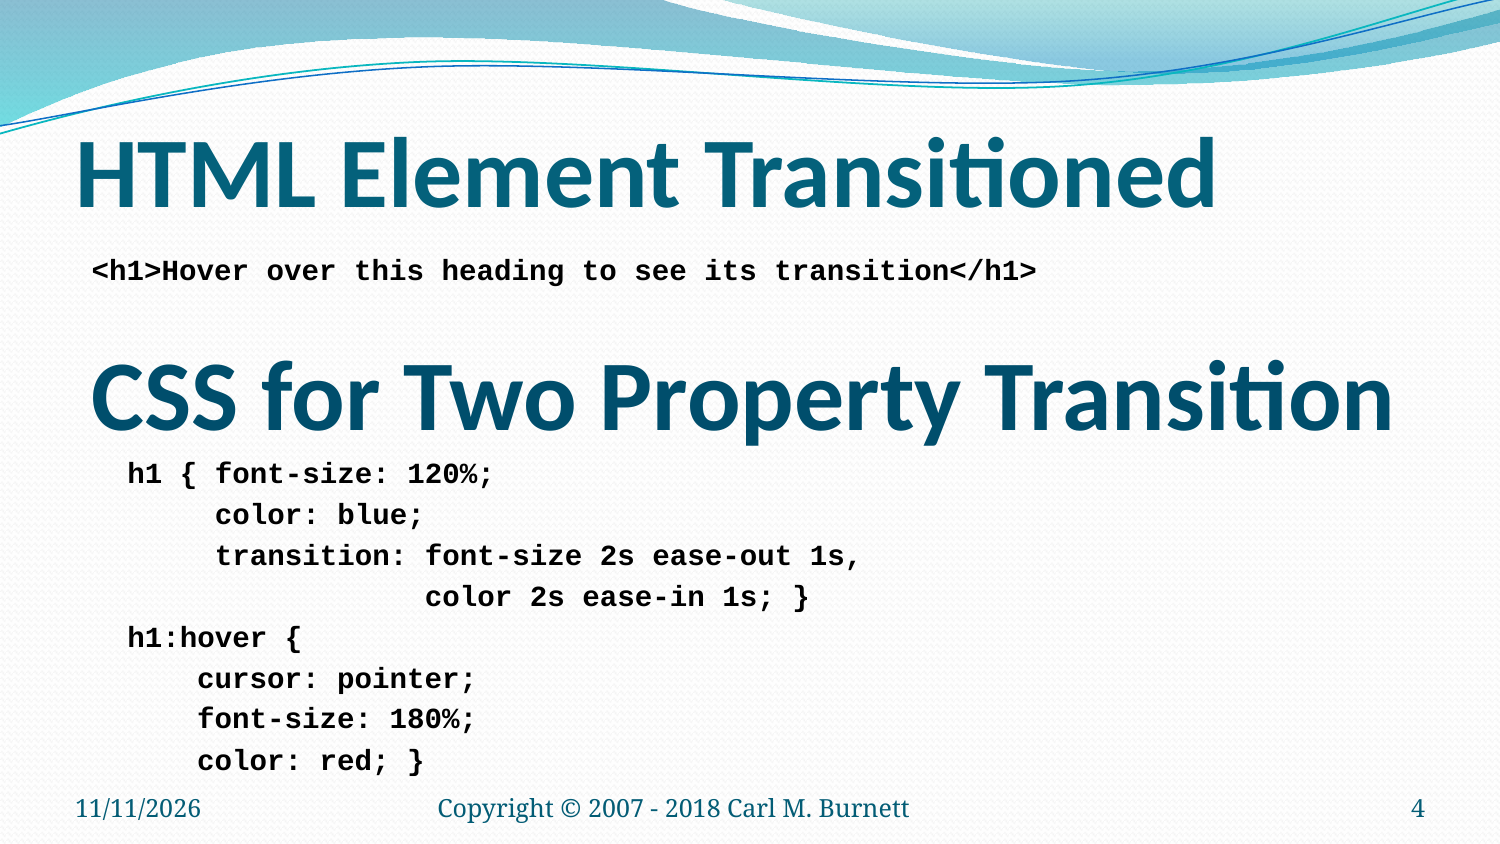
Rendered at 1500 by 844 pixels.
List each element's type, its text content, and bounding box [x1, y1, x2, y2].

slide_number 4 [1299, 782, 1425, 827]
text_box h1 { font-size: 120%; color: blue; transition: font-size 2s ease-out 1s, color 2s ease-in 1s; } h1:hover { cursor: pointer; font-size: 180%; color: red; } [112, 446, 925, 795]
footer Copyright © 2007 - 2018 Carl M. Burnett [437, 782, 988, 827]
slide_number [75, 782, 425, 827]
text_box CSS for Two Property Transition [76, 322, 1415, 460]
list <h1>Hover over this heading to see its transition</h1> [76, 244, 1427, 328]
title HTML Element Transitioned [75, 86, 1425, 228]
